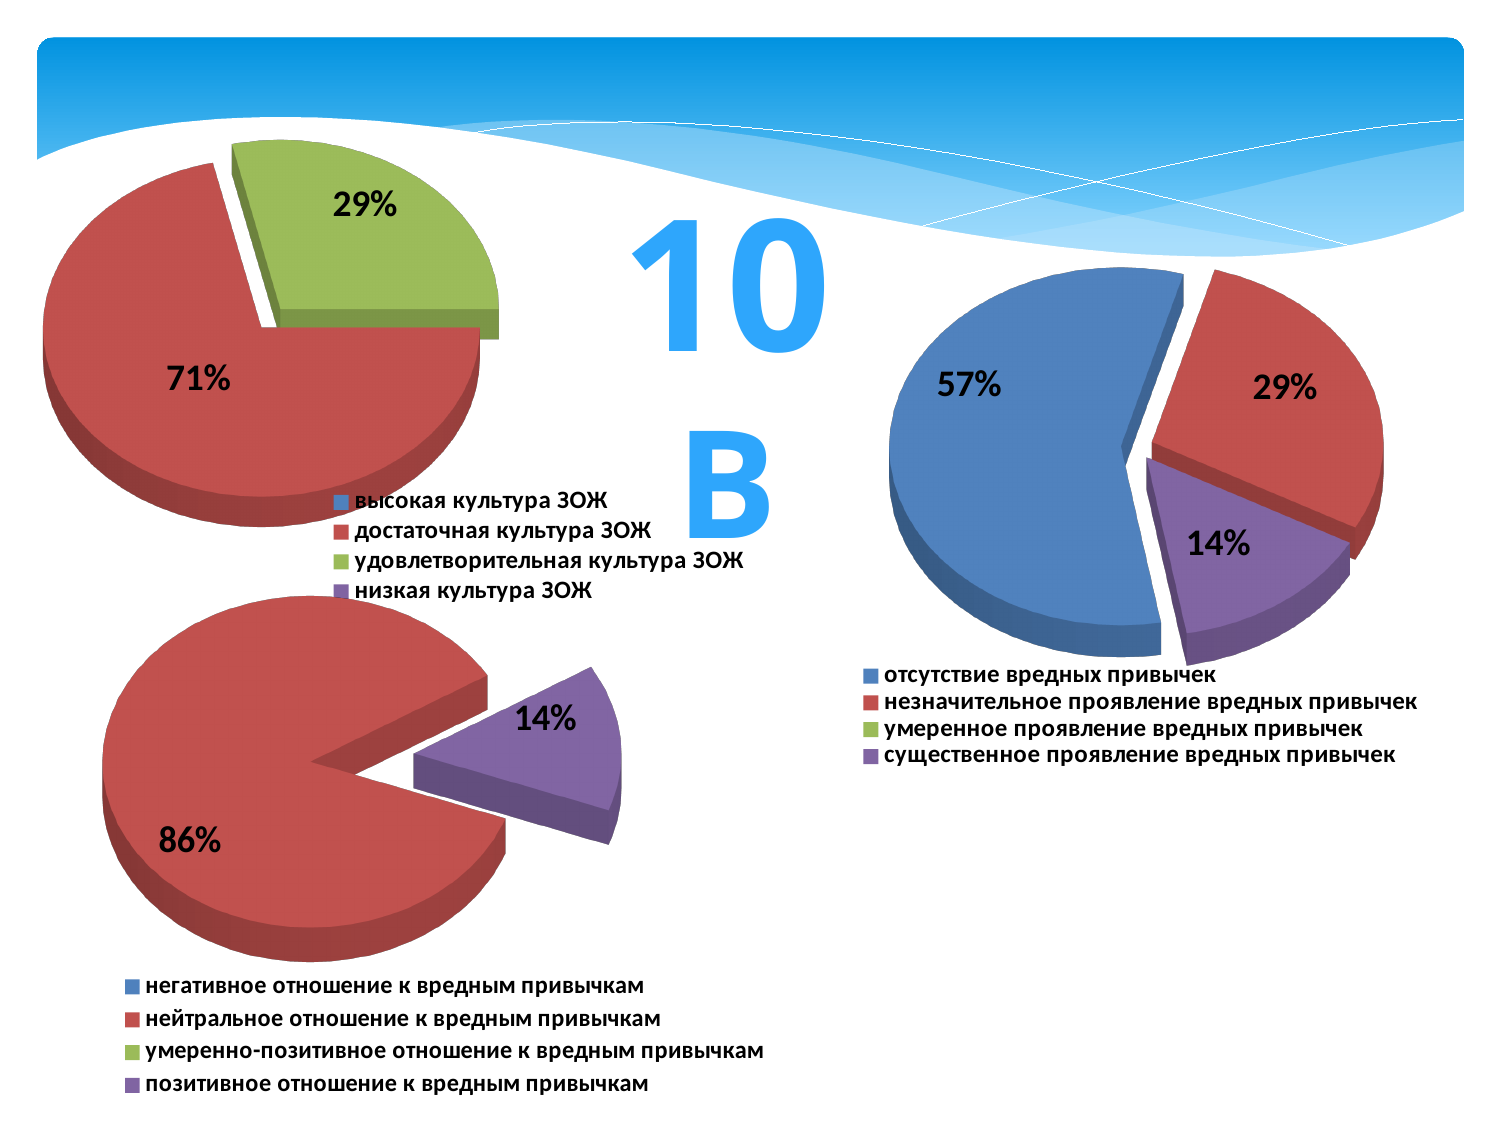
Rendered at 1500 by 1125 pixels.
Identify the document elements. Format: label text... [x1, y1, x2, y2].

text_box 10В [773, 160, 880, 548]
chart [0, 136, 822, 1107]
chart [823, 255, 1500, 778]
